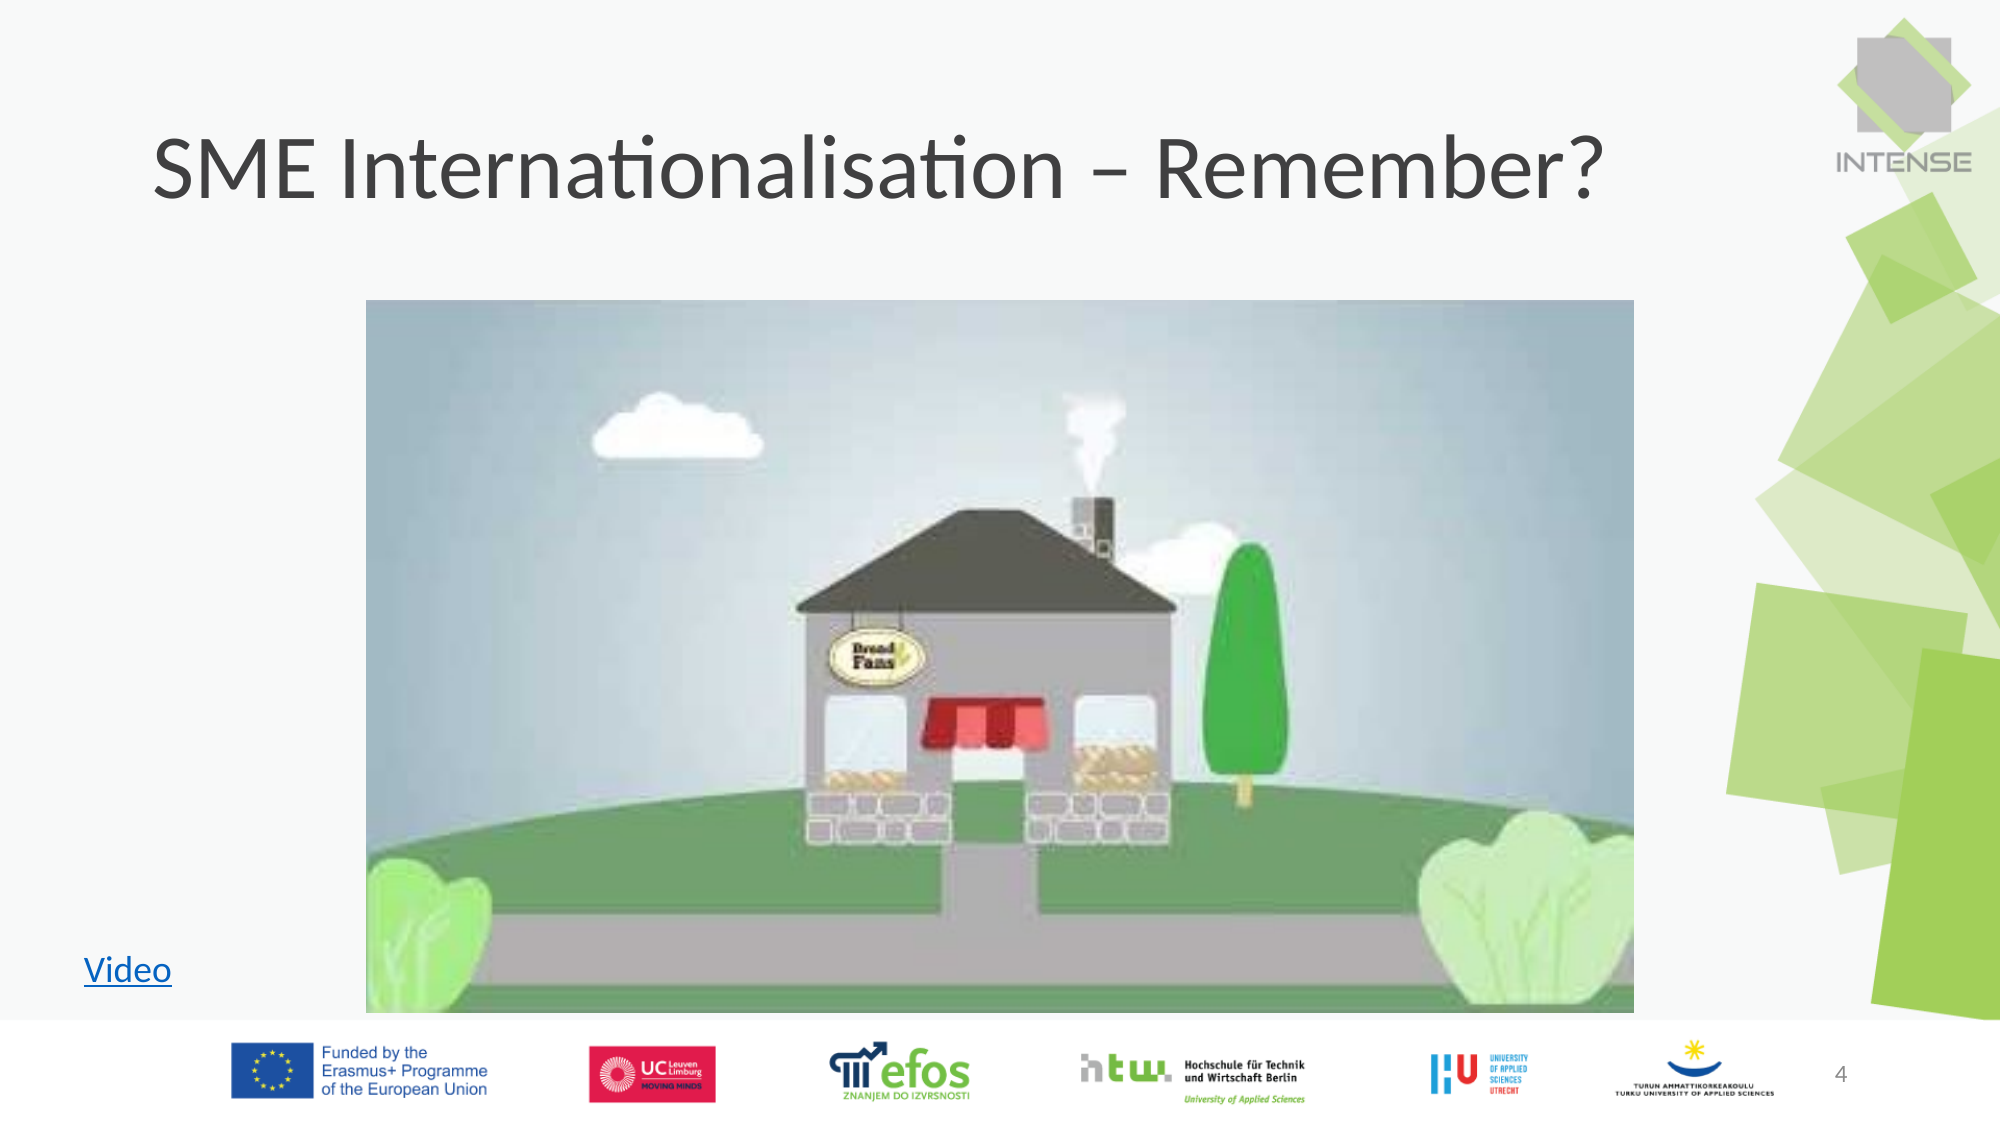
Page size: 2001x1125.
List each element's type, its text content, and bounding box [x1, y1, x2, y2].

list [365, 299, 1635, 1014]
text_box Video [69, 937, 234, 998]
title SME Internationalisation – Remember? [137, 59, 1863, 278]
slide_number 4 [1412, 1042, 1863, 1103]
picture [0, 0, 2000, 1125]
